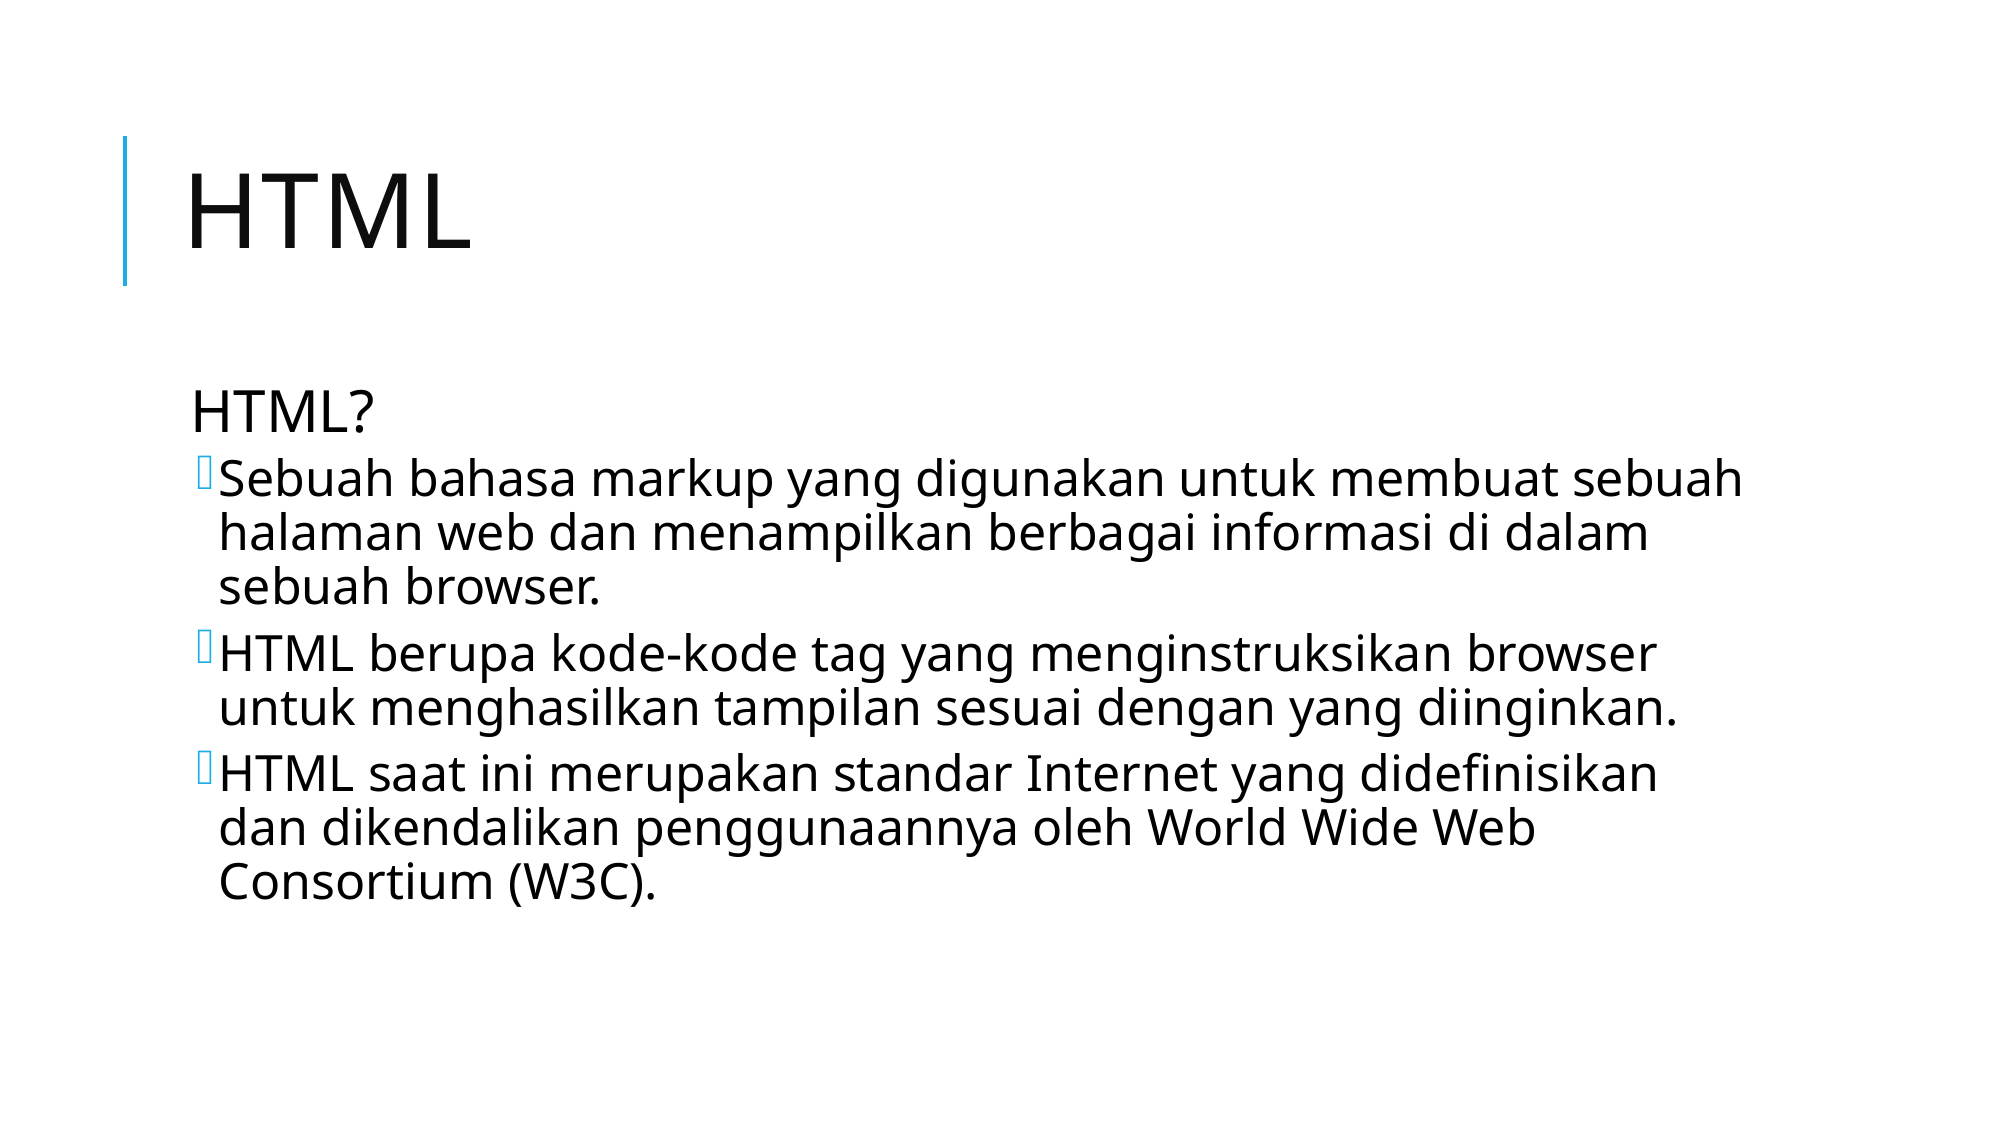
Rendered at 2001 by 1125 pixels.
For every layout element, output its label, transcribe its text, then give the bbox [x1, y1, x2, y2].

list HTML? Sebuah bahasa markup yang digunakan untuk membuat sebuah halaman web dan menampilkan berbagai informasi di dalam sebuah browser. HTML berupa kode‐kode tag yang menginstruksikan browser untuk menghasilkan tampilan sesuai dengan yang diinginkan. HTML saat ini merupakan standar Internet yang didefinisikan dan dikendalikan penggunaannya oleh World Wide Web Consortium (W3C). [168, 375, 1763, 1035]
title HTML [168, 96, 1763, 342]
